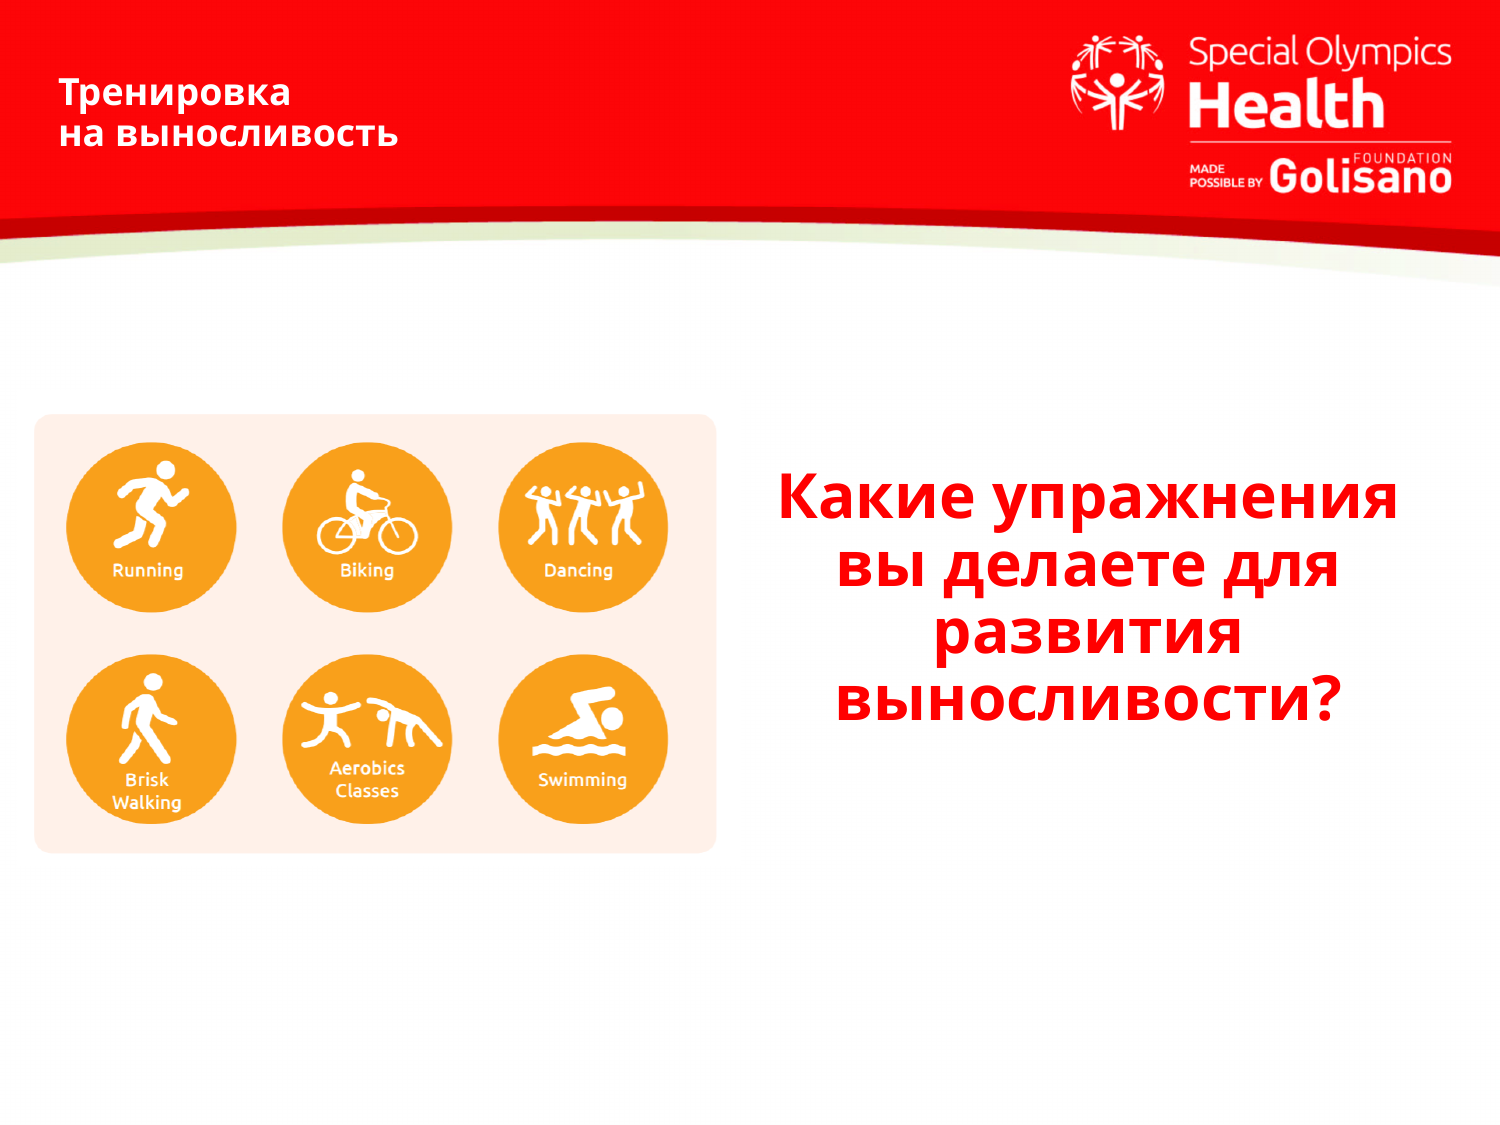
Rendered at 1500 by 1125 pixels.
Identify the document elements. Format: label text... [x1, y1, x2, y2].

list Какие упражнения вы делаете для развития выносливости? [759, 457, 1418, 752]
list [17, 390, 741, 866]
title Тренировка на выносливость [43, 65, 1337, 162]
picture [0, 0, 1500, 1125]
